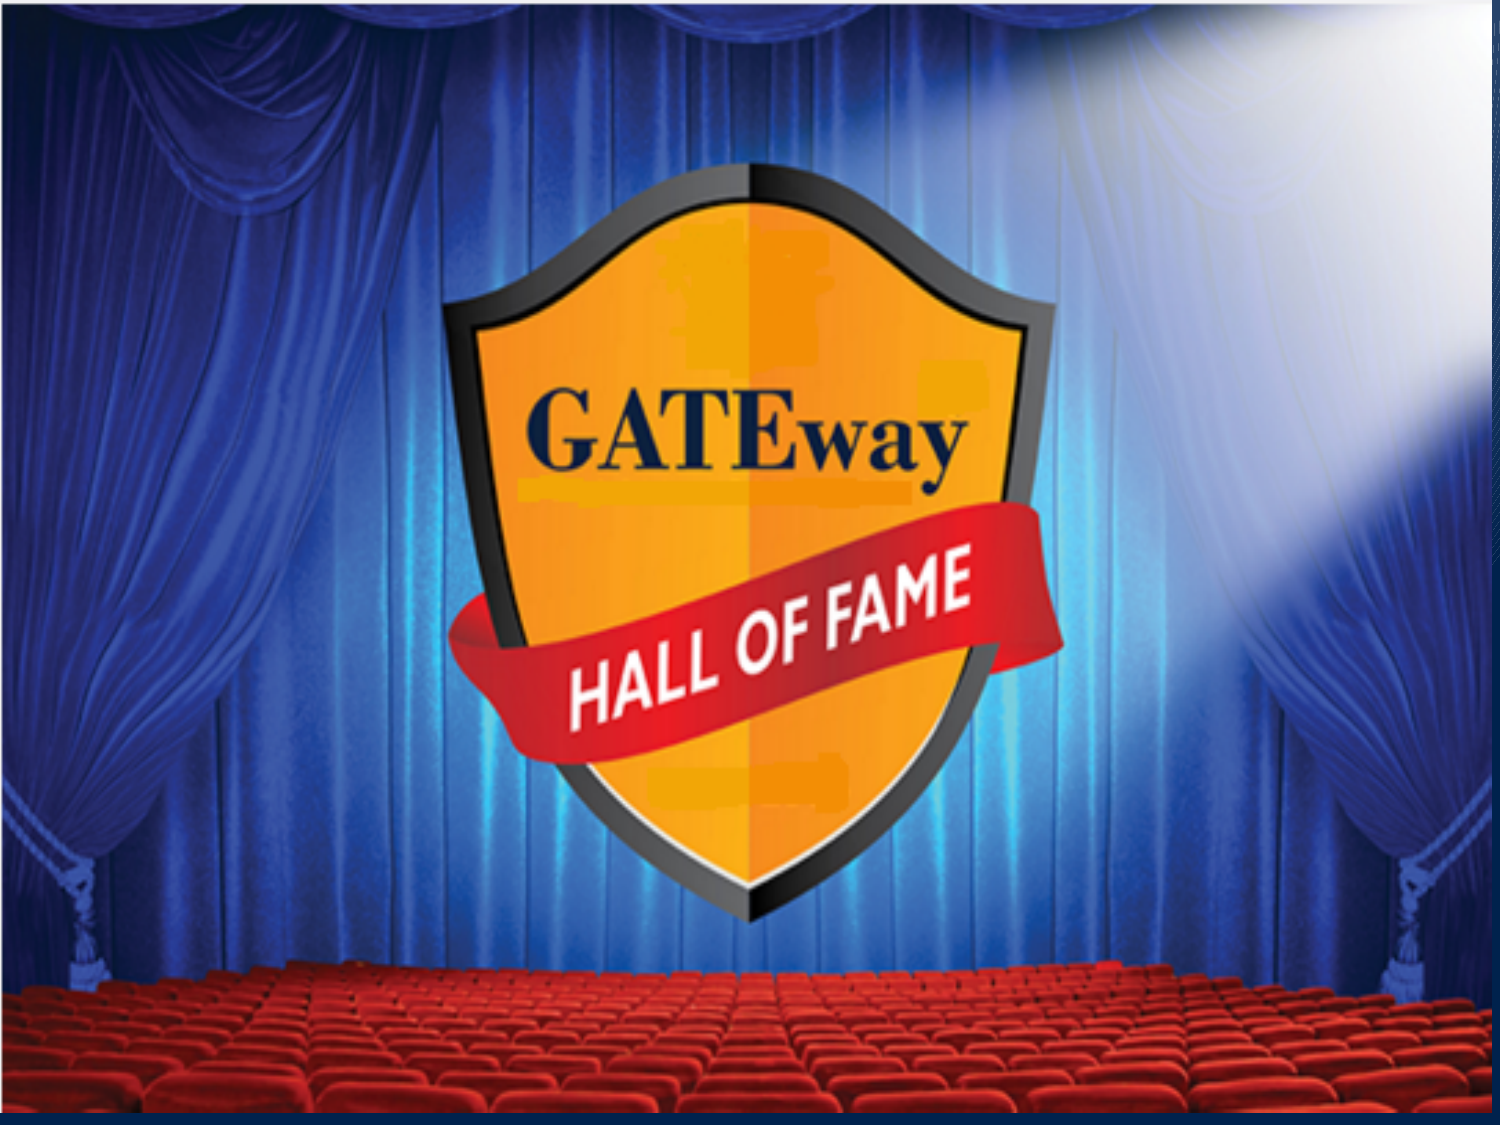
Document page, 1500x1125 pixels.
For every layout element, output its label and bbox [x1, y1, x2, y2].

list [0, 0, 1492, 1113]
